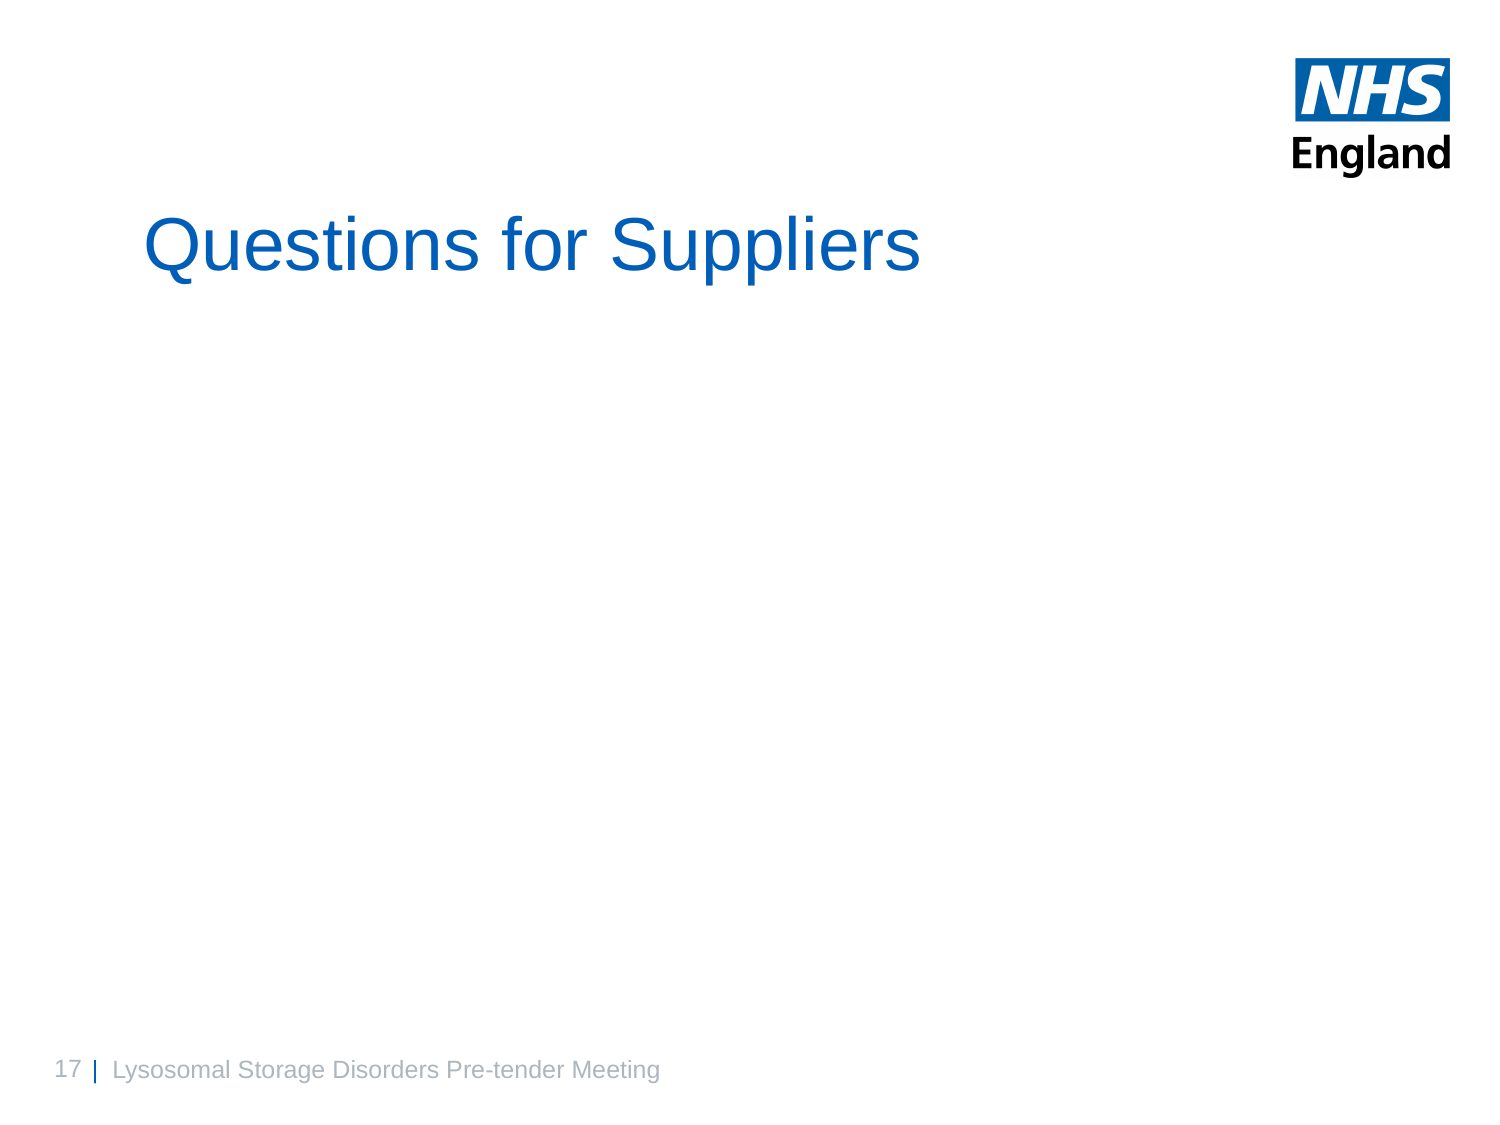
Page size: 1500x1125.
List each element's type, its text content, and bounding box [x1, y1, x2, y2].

picture [1293, 58, 1450, 178]
footer | Lysosomal Storage Disorders Pre-tender Meeting [69, 1038, 1053, 1099]
title Questions for Suppliers [128, 198, 1294, 299]
